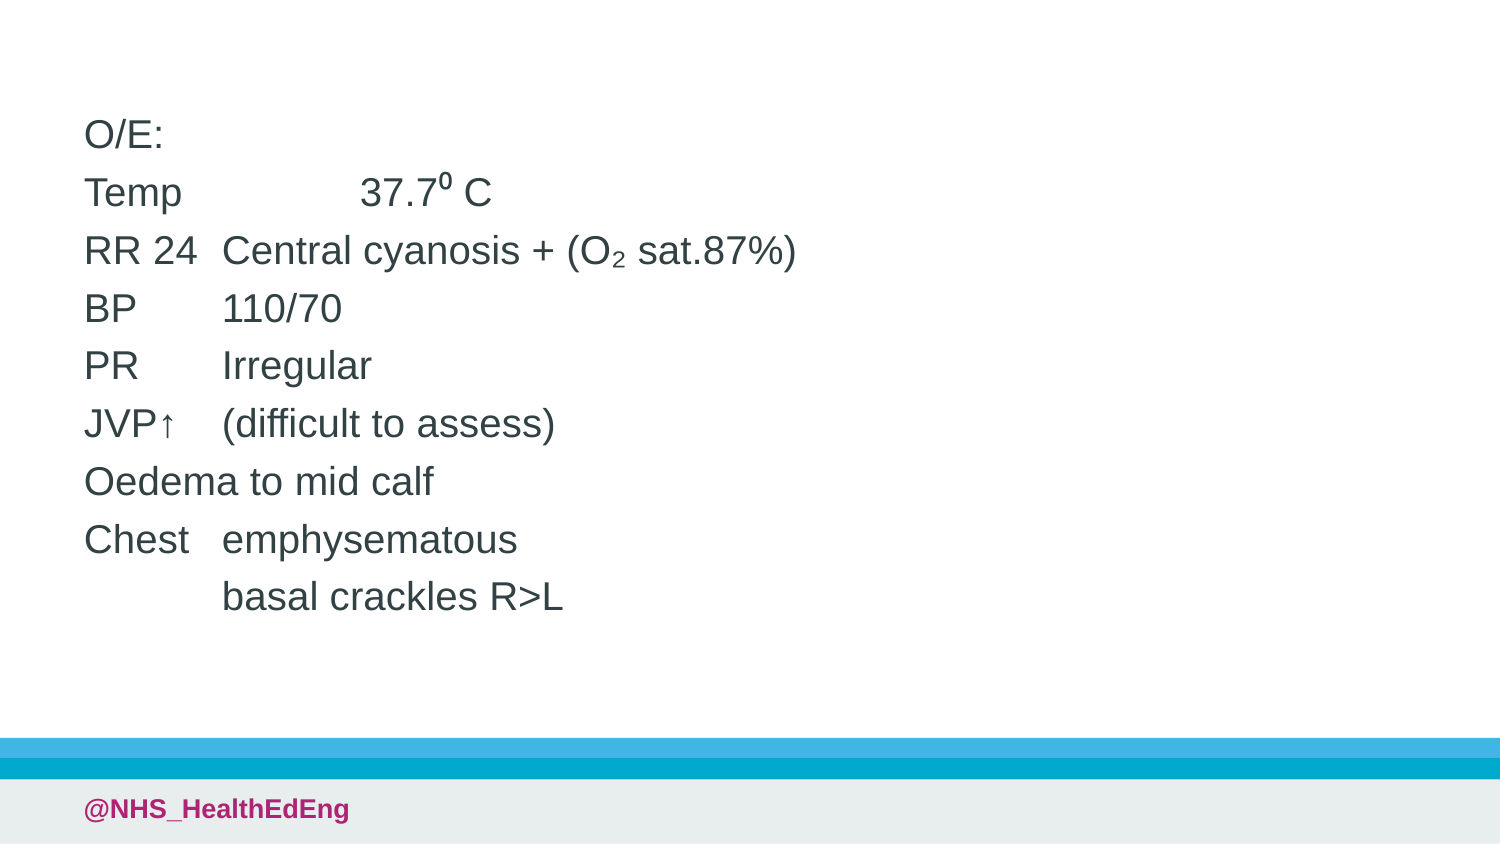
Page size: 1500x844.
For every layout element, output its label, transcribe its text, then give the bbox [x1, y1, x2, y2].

list O/E: Temp 37.7⁰ C RR 24 Central cyanosis + (O₂ sat.87%) BP 110/70 PR Irregular JVP↑ (difficult to assess) Oedema to mid calf Chest emphysematous basal crackles R>L [68, 106, 1363, 631]
